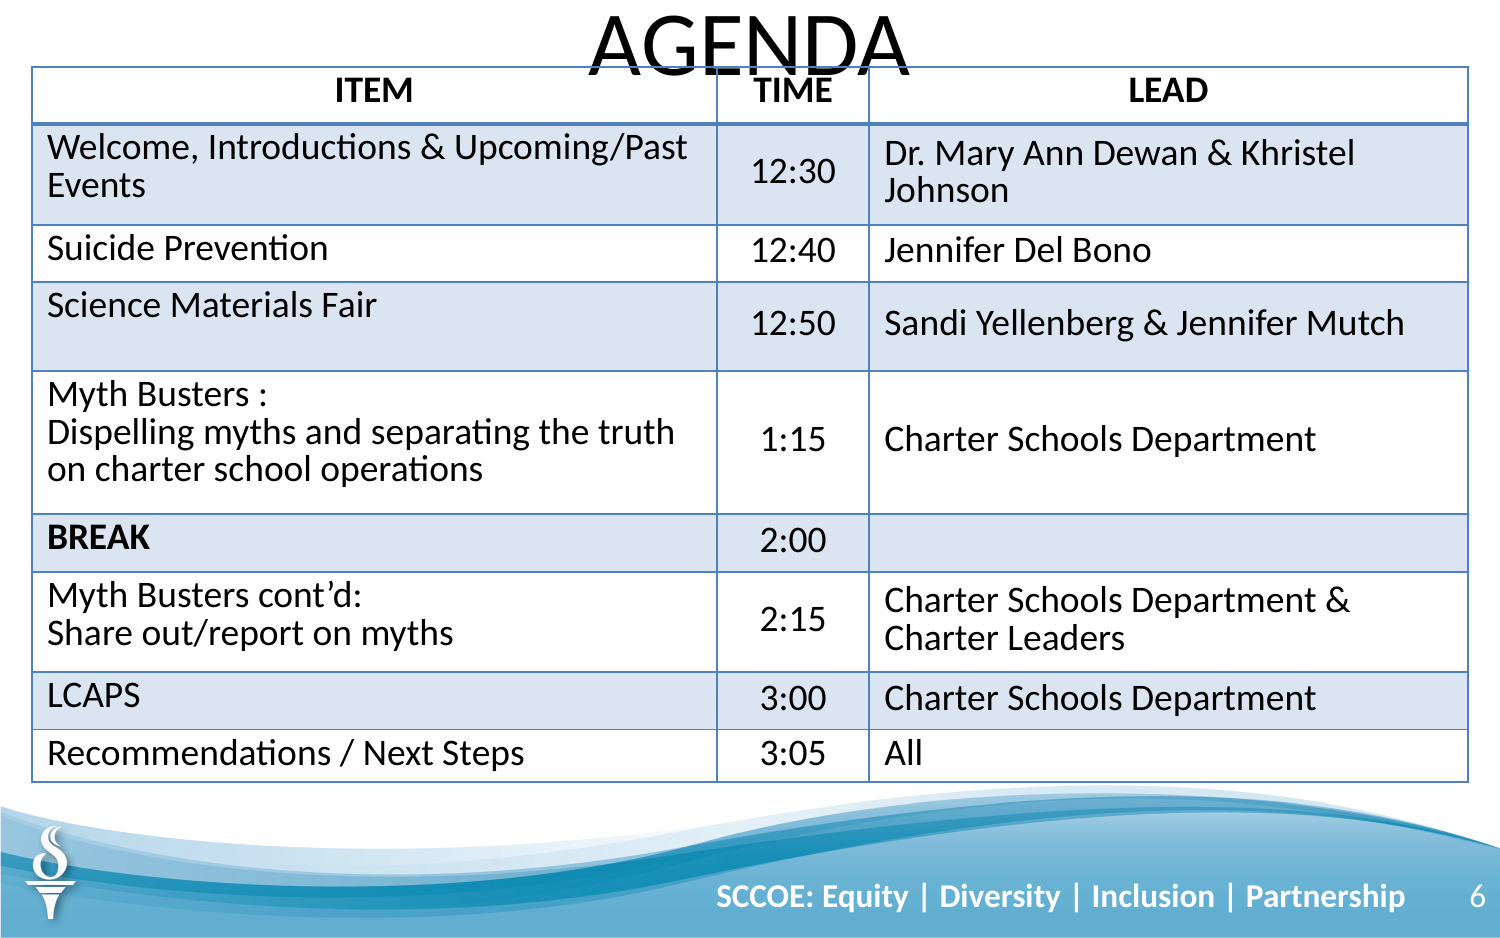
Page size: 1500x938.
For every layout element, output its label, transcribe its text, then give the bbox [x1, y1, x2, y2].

table_cell 2:15 [718, 573, 868, 671]
picture [0, 0, 1500, 938]
table_cell Science Materials Fair [33, 283, 716, 370]
table_cell 3:00 [718, 673, 868, 729]
table_cell Charter Schools Department & Charter Leaders [870, 573, 1467, 671]
table_cell 2:00 [718, 515, 868, 571]
table_cell Recommendations / Next Steps [33, 730, 716, 781]
table_cell [870, 515, 1467, 571]
table_header LEAD [870, 68, 1467, 122]
table_cell Dr. Mary Ann Dewan & Khristel Johnson [870, 126, 1467, 224]
table_cell Jennifer Del Bono [870, 226, 1467, 281]
table_cell Welcome, Introductions & Upcoming/Past Events [33, 126, 716, 224]
table_cell 1:15 [718, 372, 868, 513]
table_cell Sandi Yellenberg & Jennifer Mutch [870, 283, 1467, 370]
table_cell Suicide Prevention [33, 226, 716, 281]
table_header ITEM [33, 68, 716, 122]
table_cell 12:30 [718, 126, 868, 224]
table_cell 12:40 [718, 226, 868, 281]
table_cell Charter Schools Department [870, 372, 1467, 513]
title AGENDA [75, 12, 1425, 66]
table_cell 3:05 [718, 730, 868, 781]
table_cell LCAPS [33, 673, 716, 729]
table_header TIME [718, 68, 868, 122]
table_cell BREAK [33, 515, 716, 571]
table_cell All [870, 730, 1467, 781]
table_cell Myth Busters cont’d: Share out/report on myths [33, 573, 716, 671]
footer SCCOE: Equity | Diversity | Inclusion | Partnership [705, 868, 1425, 919]
table_cell Charter Schools Department [870, 673, 1467, 729]
slide_number 6 [1425, 868, 1487, 919]
table_cell Myth Busters : Dispelling myths and separating the truth on charter school operations [33, 372, 716, 513]
table_cell 12:50 [718, 283, 868, 370]
